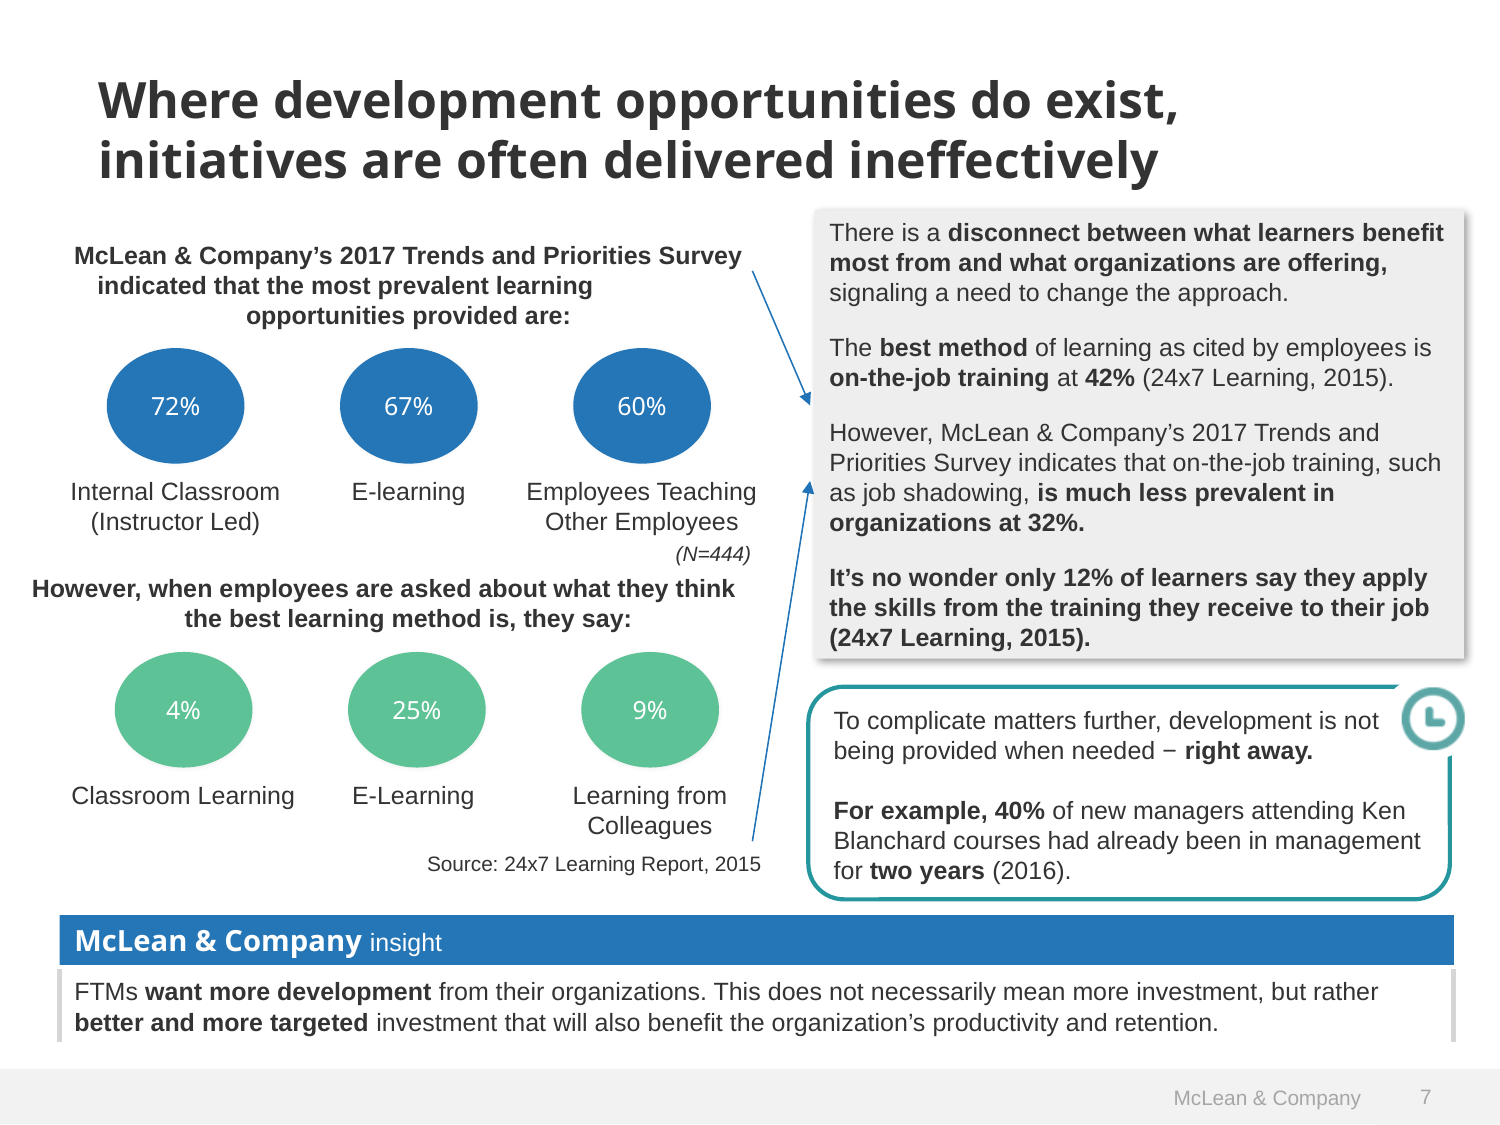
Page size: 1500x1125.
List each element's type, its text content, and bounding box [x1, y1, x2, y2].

text_box 9% [579, 649, 722, 770]
text_box 67% [337, 345, 480, 466]
text_box E-Learning [271, 771, 504, 817]
text_box (N=444) [658, 532, 747, 573]
text_box 4% [112, 649, 255, 770]
text_box McLean & Company’s 2017 Trends and Priorities Survey indicated that the most prevalent learning opportunities provided are: [9, 232, 809, 337]
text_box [752, 480, 811, 842]
picture [1381, 675, 1479, 761]
text_box Source: 24x7 Learning Report, 2015 [412, 843, 788, 883]
text_box Employees Teaching Other Employees [496, 467, 788, 543]
text_box 72% [104, 345, 247, 466]
text_box 60% [571, 345, 714, 466]
text_box Learning from Colleagues [504, 771, 747, 843]
text_box Internal Classroom (Instructor Led) [29, 467, 322, 543]
text_box To complicate matters further, development is not being provided when needed − right away. For example, 40% of new managers attending Ken Blanchard courses had already been in management for two years (2016). [806, 684, 1452, 902]
text_box 25% [345, 649, 488, 770]
text_box However, when employees are asked about what they think the best learning method is, they say: [9, 565, 747, 640]
text_box E-learning [263, 468, 496, 513]
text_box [752, 270, 811, 406]
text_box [59, 914, 1455, 1043]
text_box There is a disconnect between what learners benefit most from and what organizations are offering, signaling a need to change the approach. The best method of learning as cited by employees is on-the-job training at 42% (24x7 Learning, 2015). However, McLean & Company’s 2017 Trends and Priorities Survey indicates that on-the-job training, such as job shadowing, is much less prevalent in organizations at 32%. It’s no wonder only 12% of learners say they apply the skills from the training they receive to their job (24x7 Learning, 2015). [814, 209, 1465, 659]
text_box Classroom Learning [37, 771, 271, 817]
list Where development opportunities do exist, initiatives are often delivered ineffectively [83, 61, 1417, 204]
